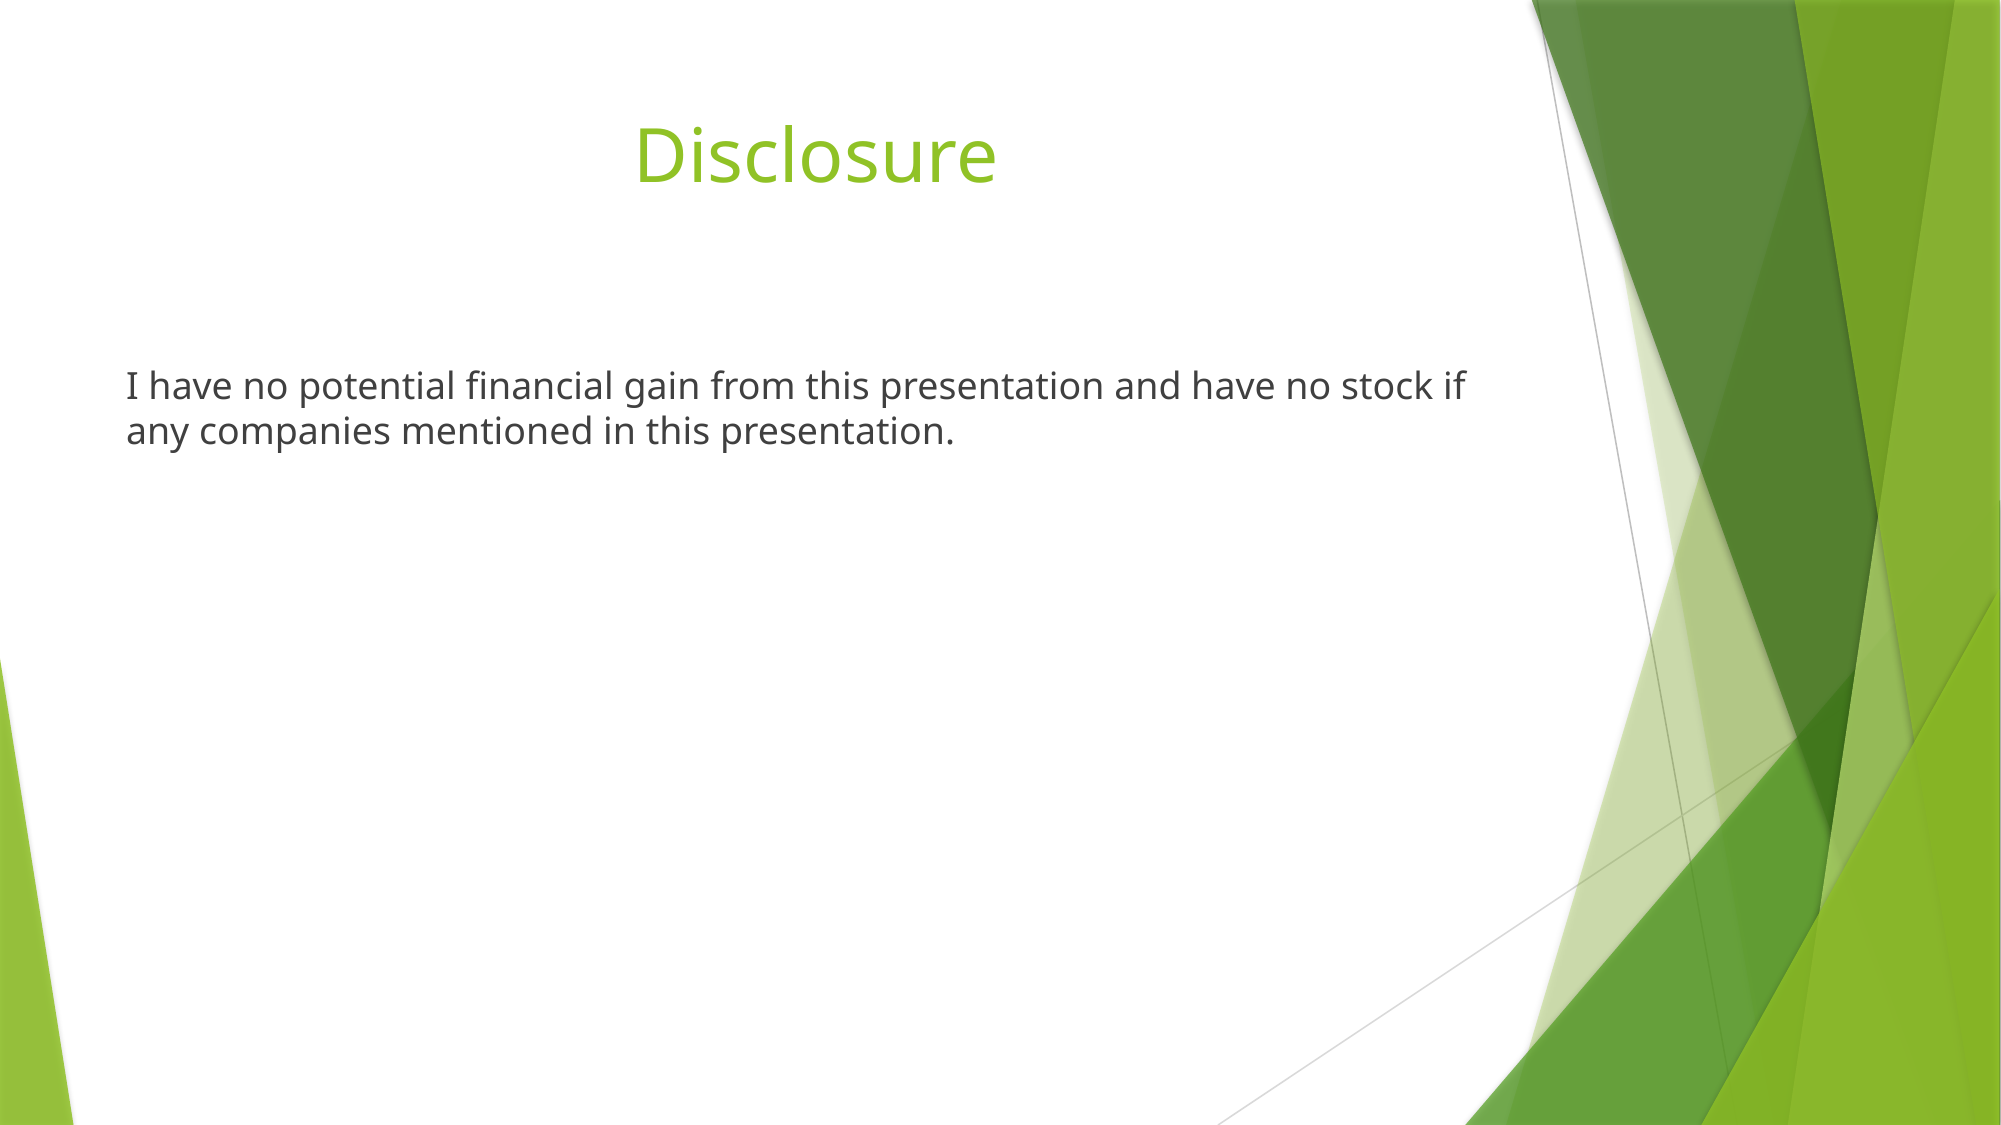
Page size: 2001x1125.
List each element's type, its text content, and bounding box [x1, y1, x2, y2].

title Disclosure [111, 99, 1522, 317]
list I have no potential financial gain from this presentation and have no stock if any companies mentioned in this presentation. [111, 354, 1522, 992]
